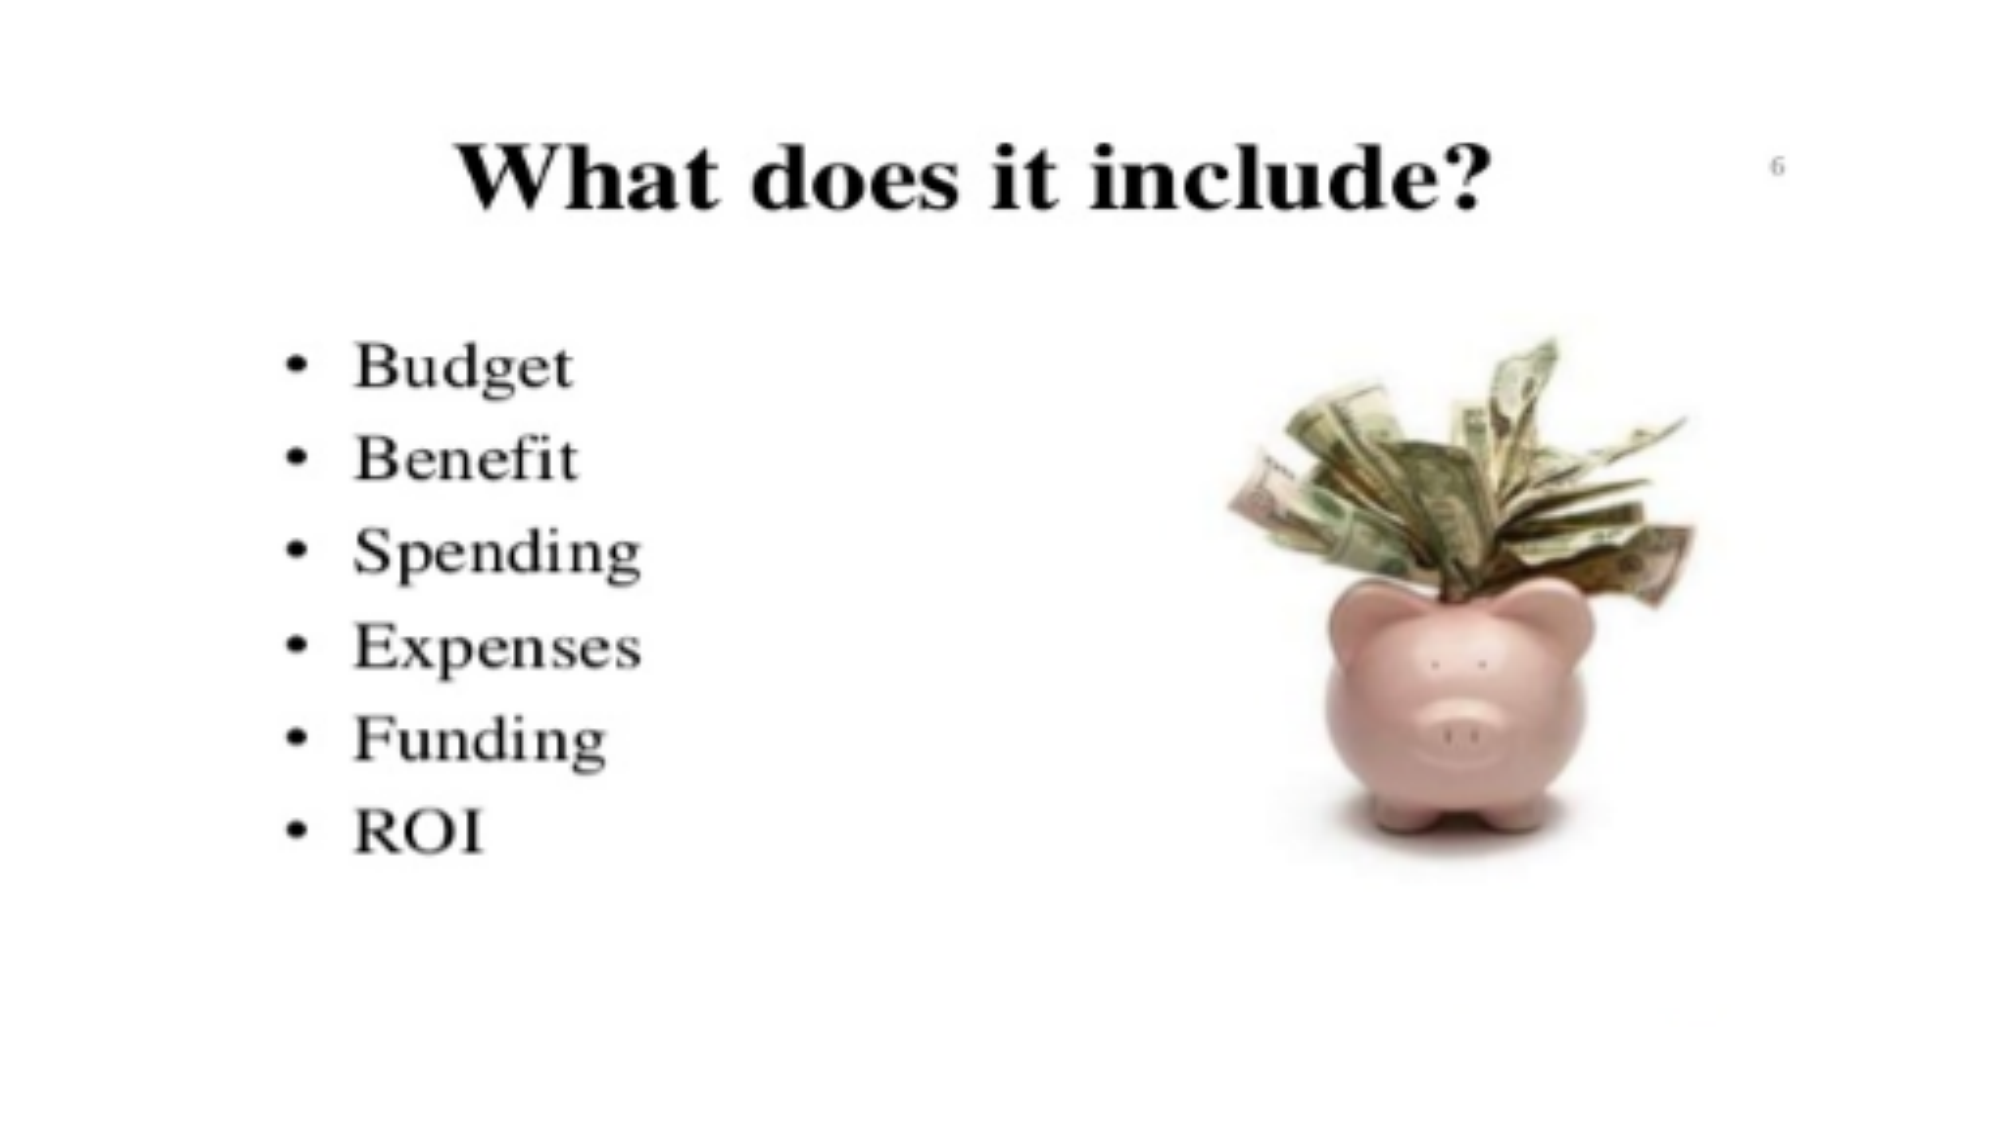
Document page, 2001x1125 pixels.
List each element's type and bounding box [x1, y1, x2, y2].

picture [225, 65, 1817, 1027]
